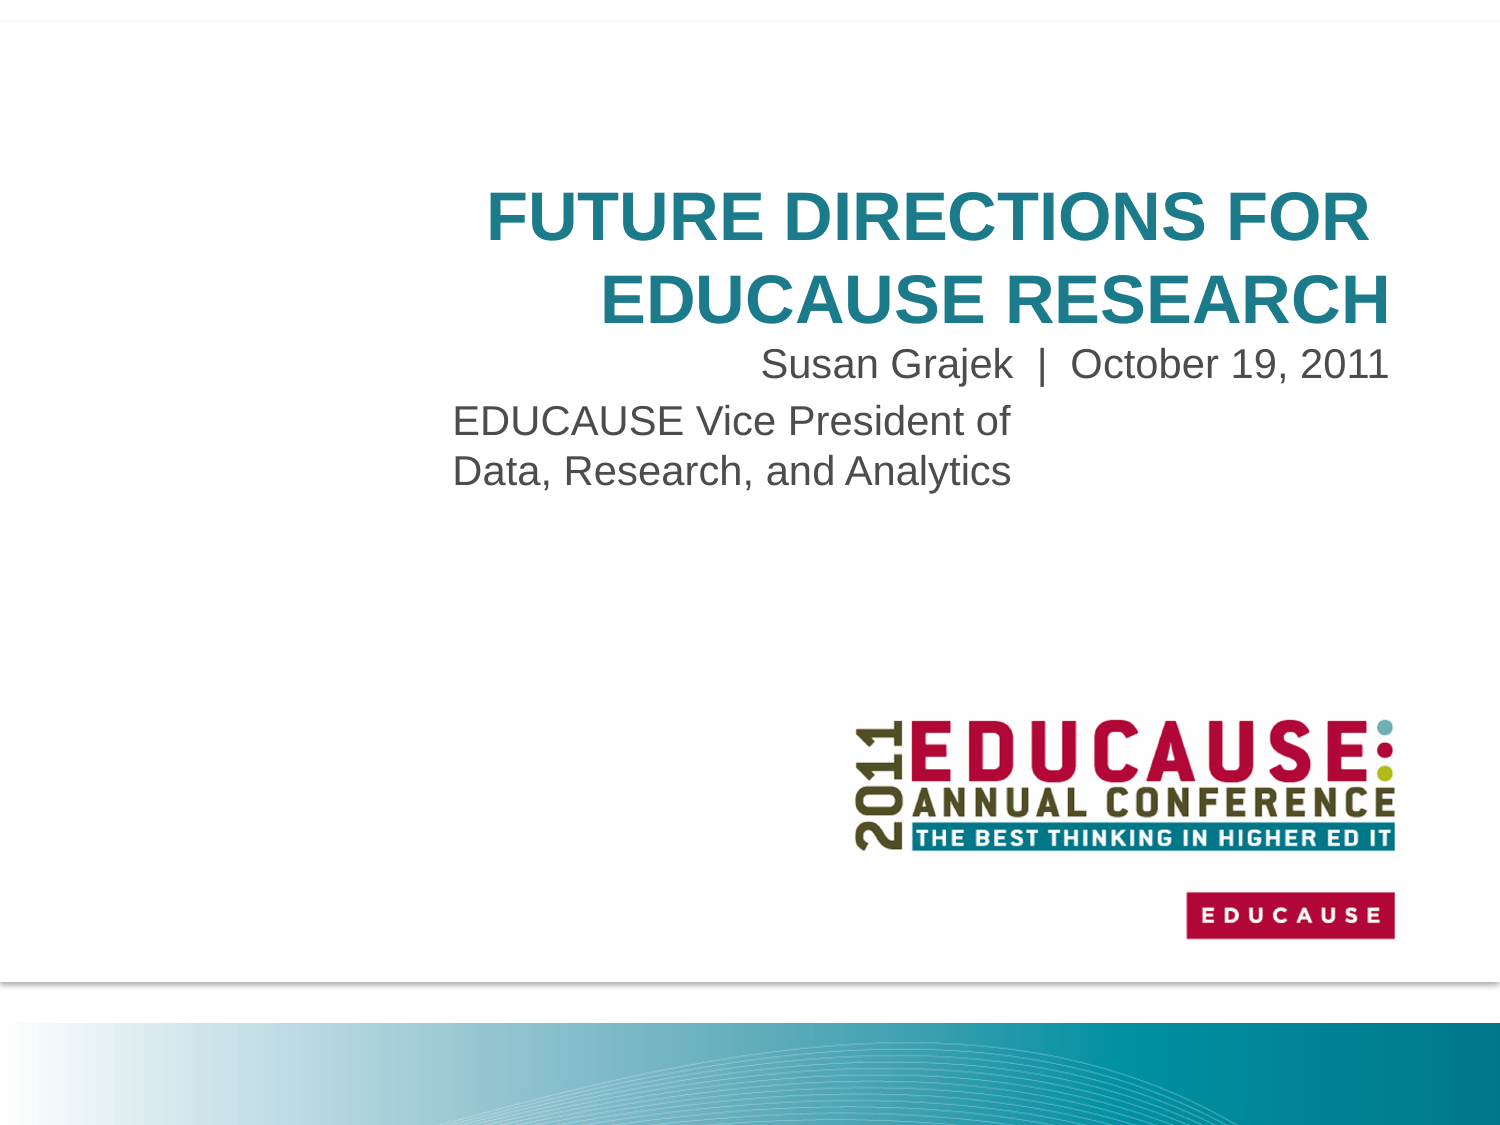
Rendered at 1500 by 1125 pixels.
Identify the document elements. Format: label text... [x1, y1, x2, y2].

text_box EDUCAUSE Vice President of Data, Research, and Analytics [437, 386, 1112, 587]
picture [0, 1023, 1500, 1125]
title FUTURE DIRECTIONS FOR EDUCAUSE RESEARCH [38, 133, 1407, 375]
picture [847, 713, 1400, 970]
subtitle Susan Grajek | October 19, 2011 [354, 329, 1406, 414]
